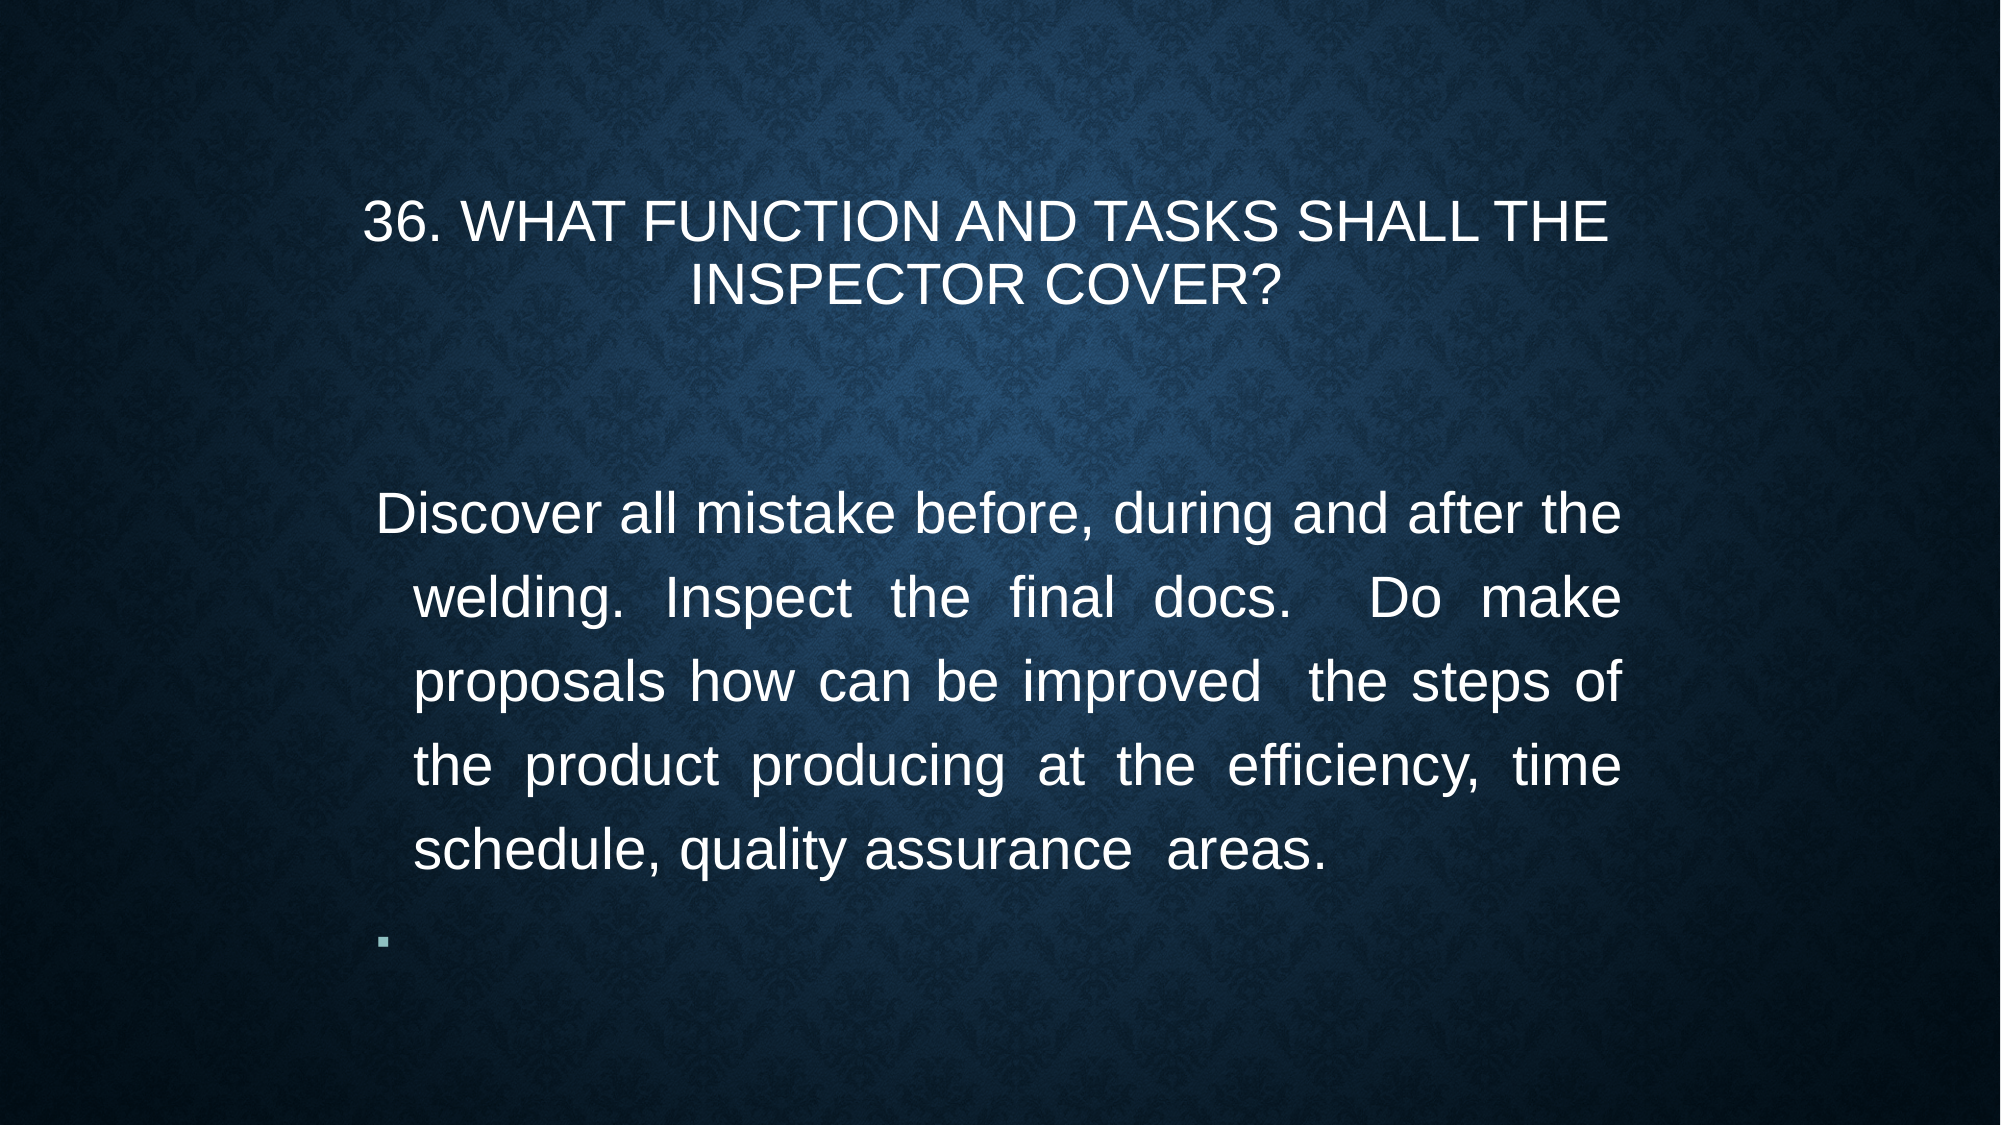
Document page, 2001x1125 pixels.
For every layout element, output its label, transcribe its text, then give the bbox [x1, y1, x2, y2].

list Discover all mistake before, during and after the welding. Inspect the final docs. Do make proposals how can be improved the steps of the product producing at the efficiency, time schedule, quality assurance areas. [360, 431, 1640, 1087]
title 36. What function and tasks shall the inspector cover? [333, 183, 1640, 361]
